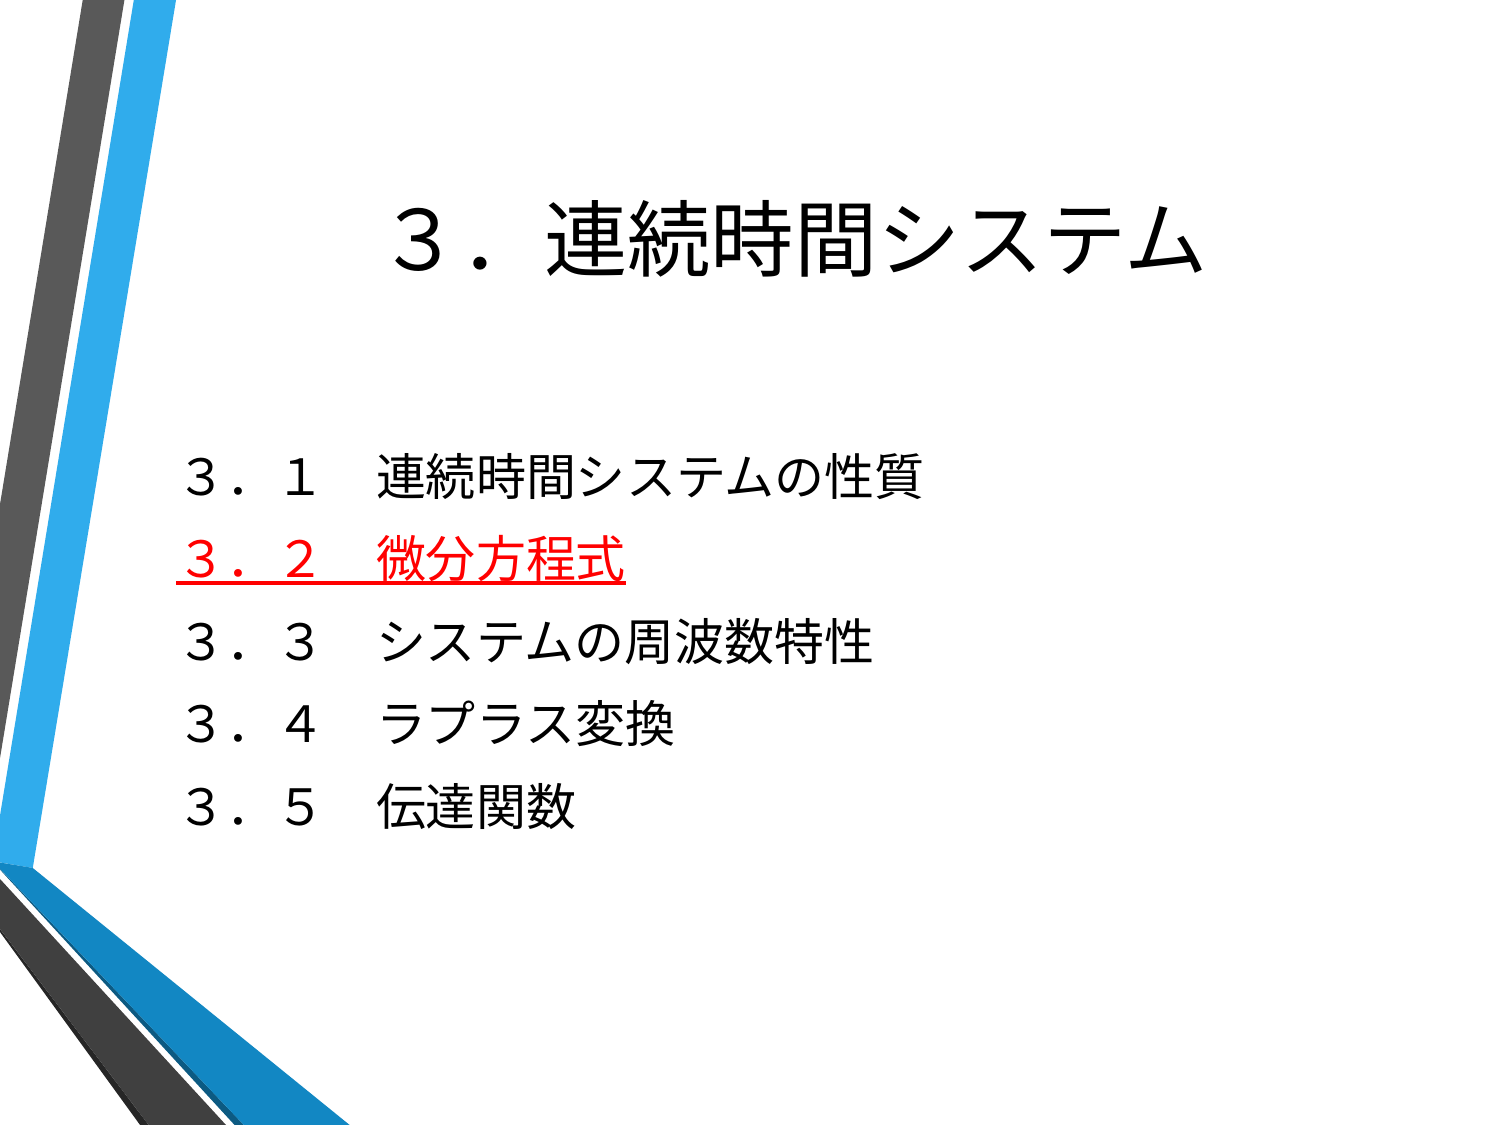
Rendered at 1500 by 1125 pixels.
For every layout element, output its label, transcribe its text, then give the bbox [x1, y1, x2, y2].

list ３．１ 連続時間システムの性質 ３．２ 微分方程式 ３．３ システムの周波数特性 ３．４ ラプラス変換 ３．５ 伝達関数 [161, 437, 1425, 985]
title ３．連続時間システム [161, 75, 1425, 400]
